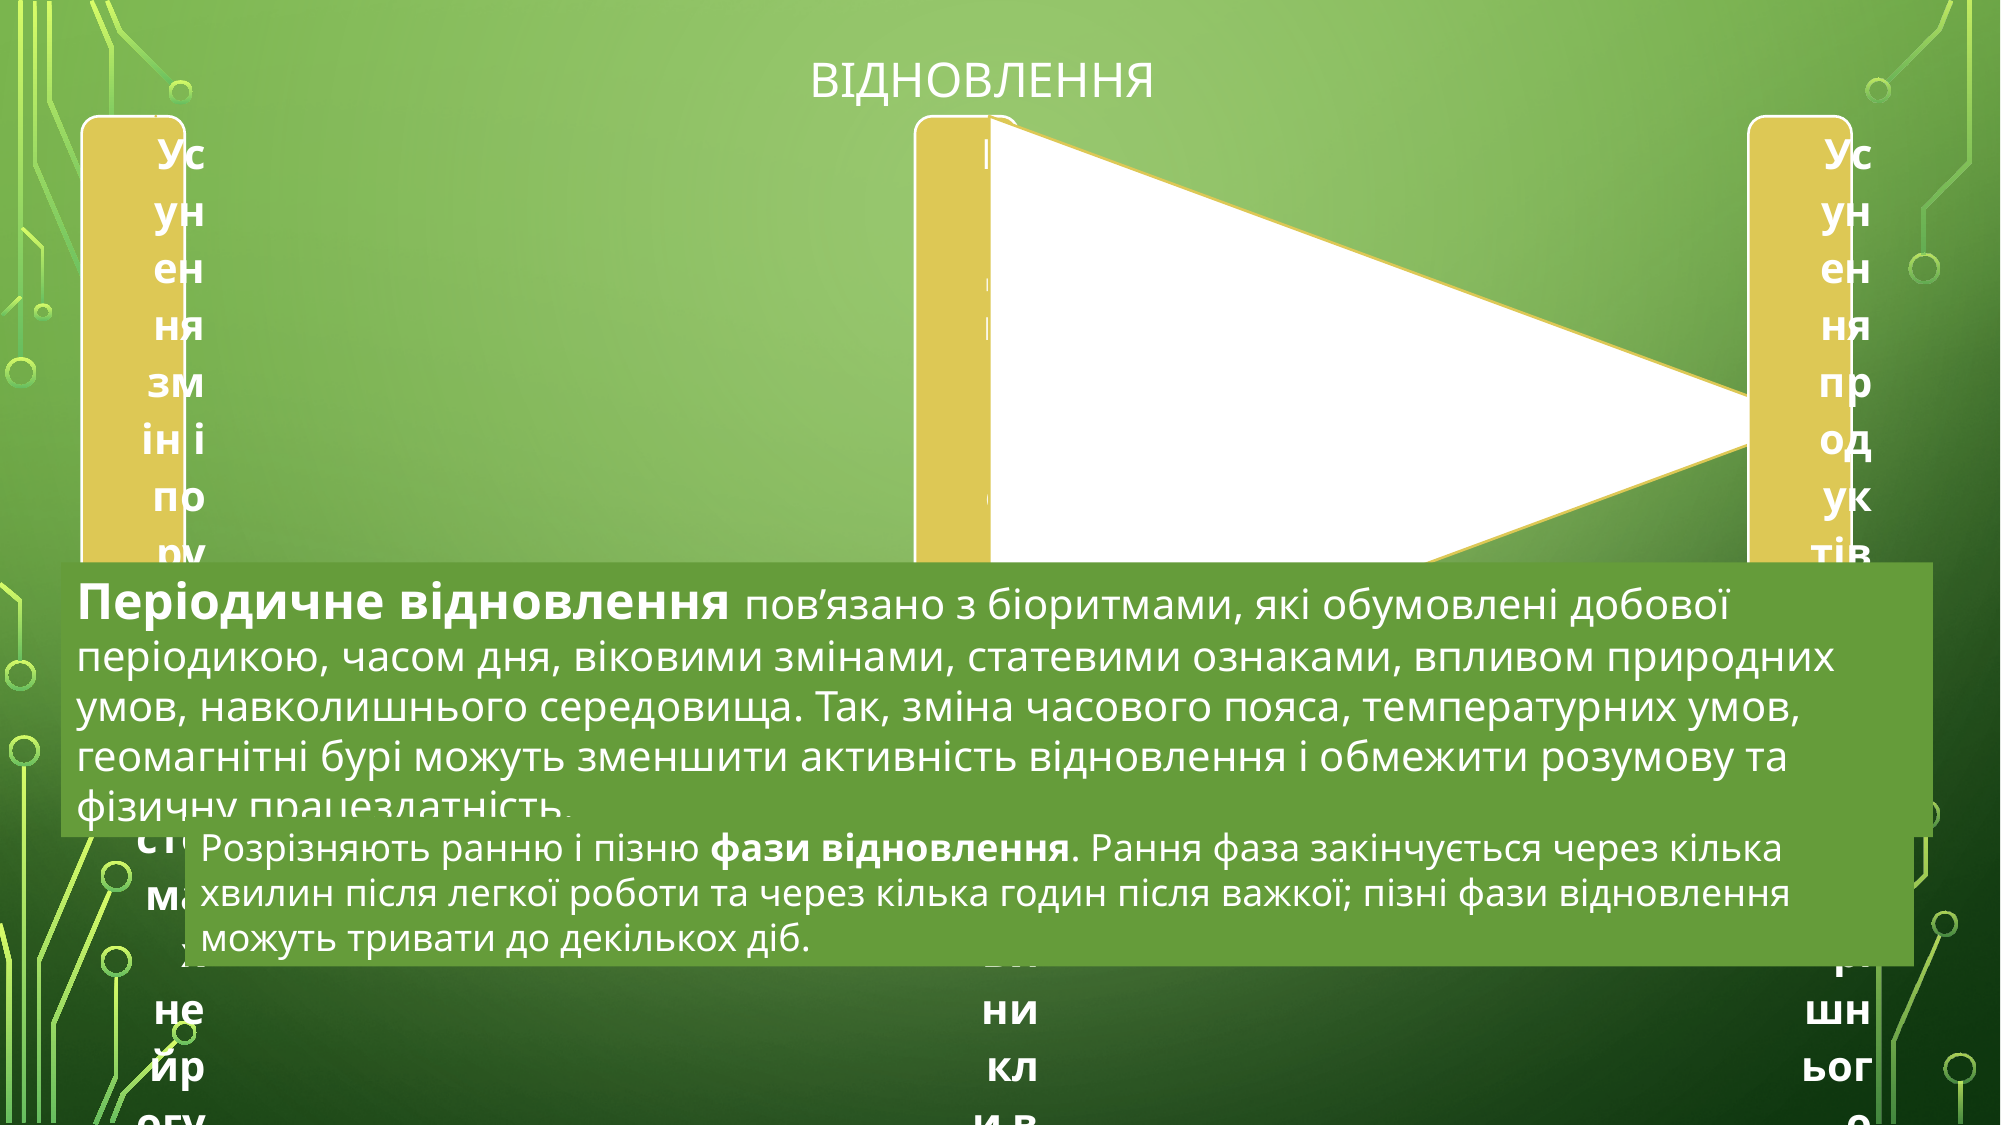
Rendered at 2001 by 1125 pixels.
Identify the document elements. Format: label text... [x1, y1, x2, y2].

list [81, 115, 1889, 725]
text_box Періодичне відновлення пов’язано з біоритмами, які обумовлені добової періодикою, часом дня, віковими змінами, статевими ознаками, впливом природних умов, навколишнього середовища. Так, зміна часового пояса, температурних умов, геомагнітні бурі можуть зменшити активність відновлення і обмежити розумову та фізичну працездатність. [61, 562, 1933, 838]
title Відновлення [794, 48, 1699, 115]
text_box Розрізняють ранню і пізню фази відновлення. Рання фаза закінчується через кілька хвилин після легкої роботи та через кілька годин після важкої; пізні фази відновлення можуть тривати до декількох діб. [185, 816, 1914, 967]
